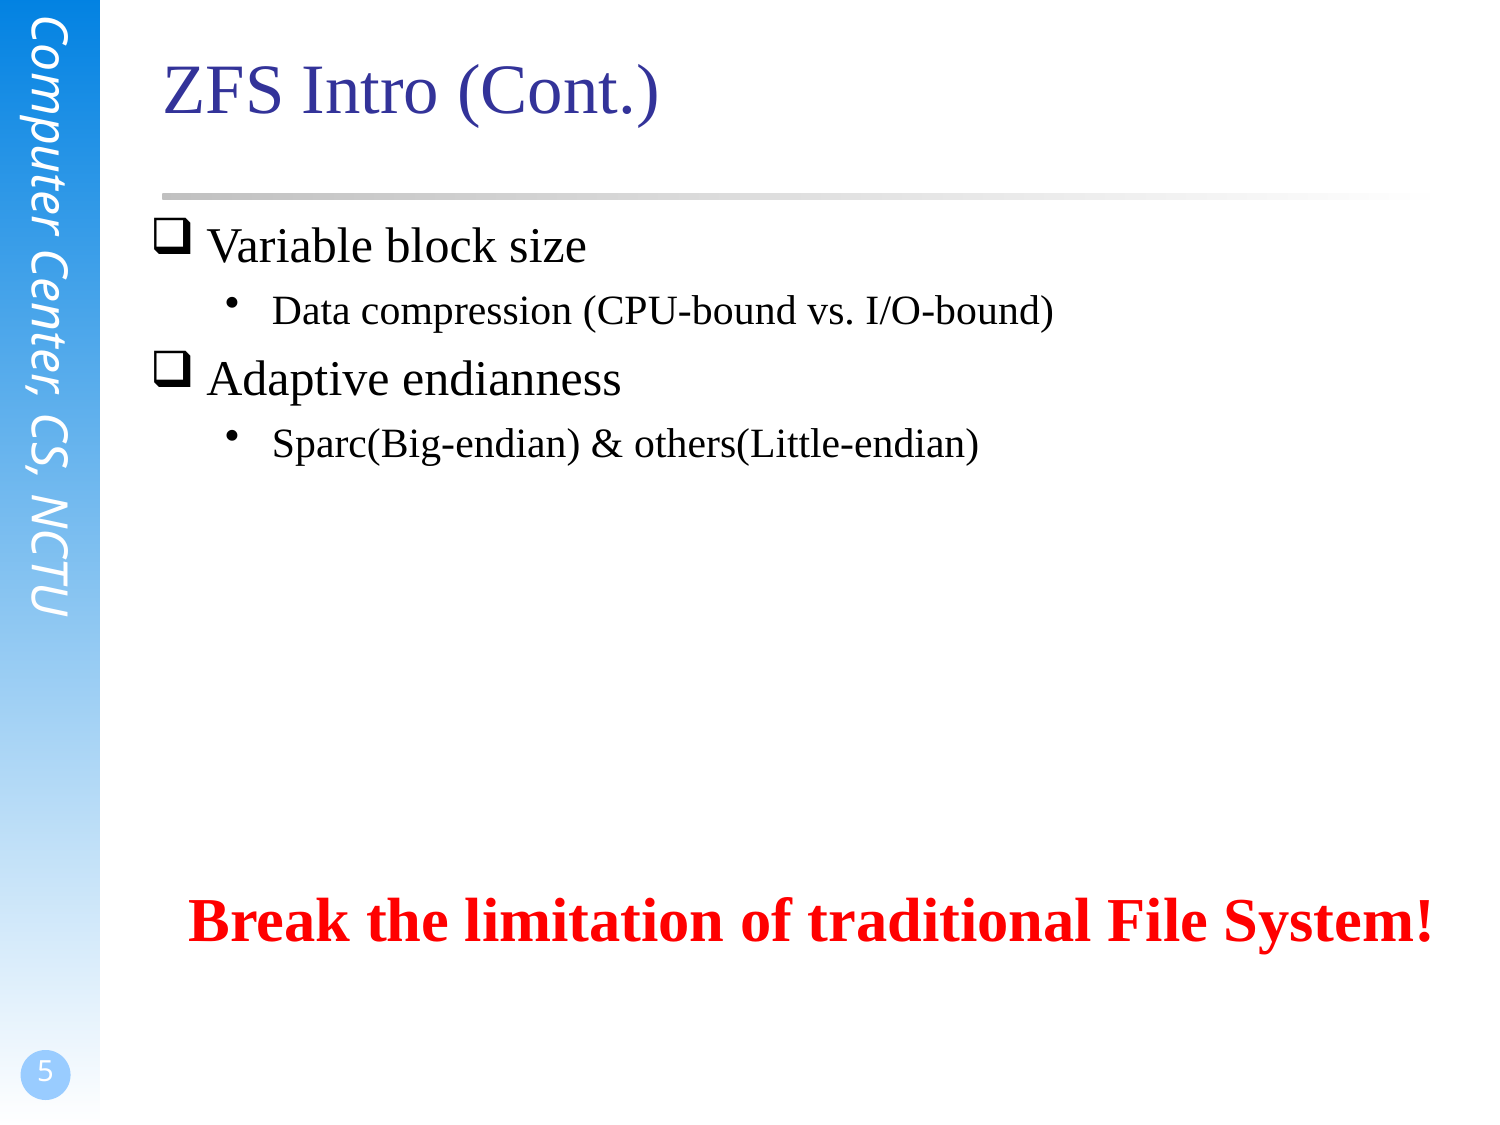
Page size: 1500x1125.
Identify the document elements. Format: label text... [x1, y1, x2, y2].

list Variable block size Data compression (CPU-bound vs. I/O-bound) Adaptive endianness Sparc(Big-endian) & others(Little-endian) Break the limitation of traditional File System! [150, 212, 1475, 975]
title ZFS Intro (Cont.) [162, 42, 1438, 200]
